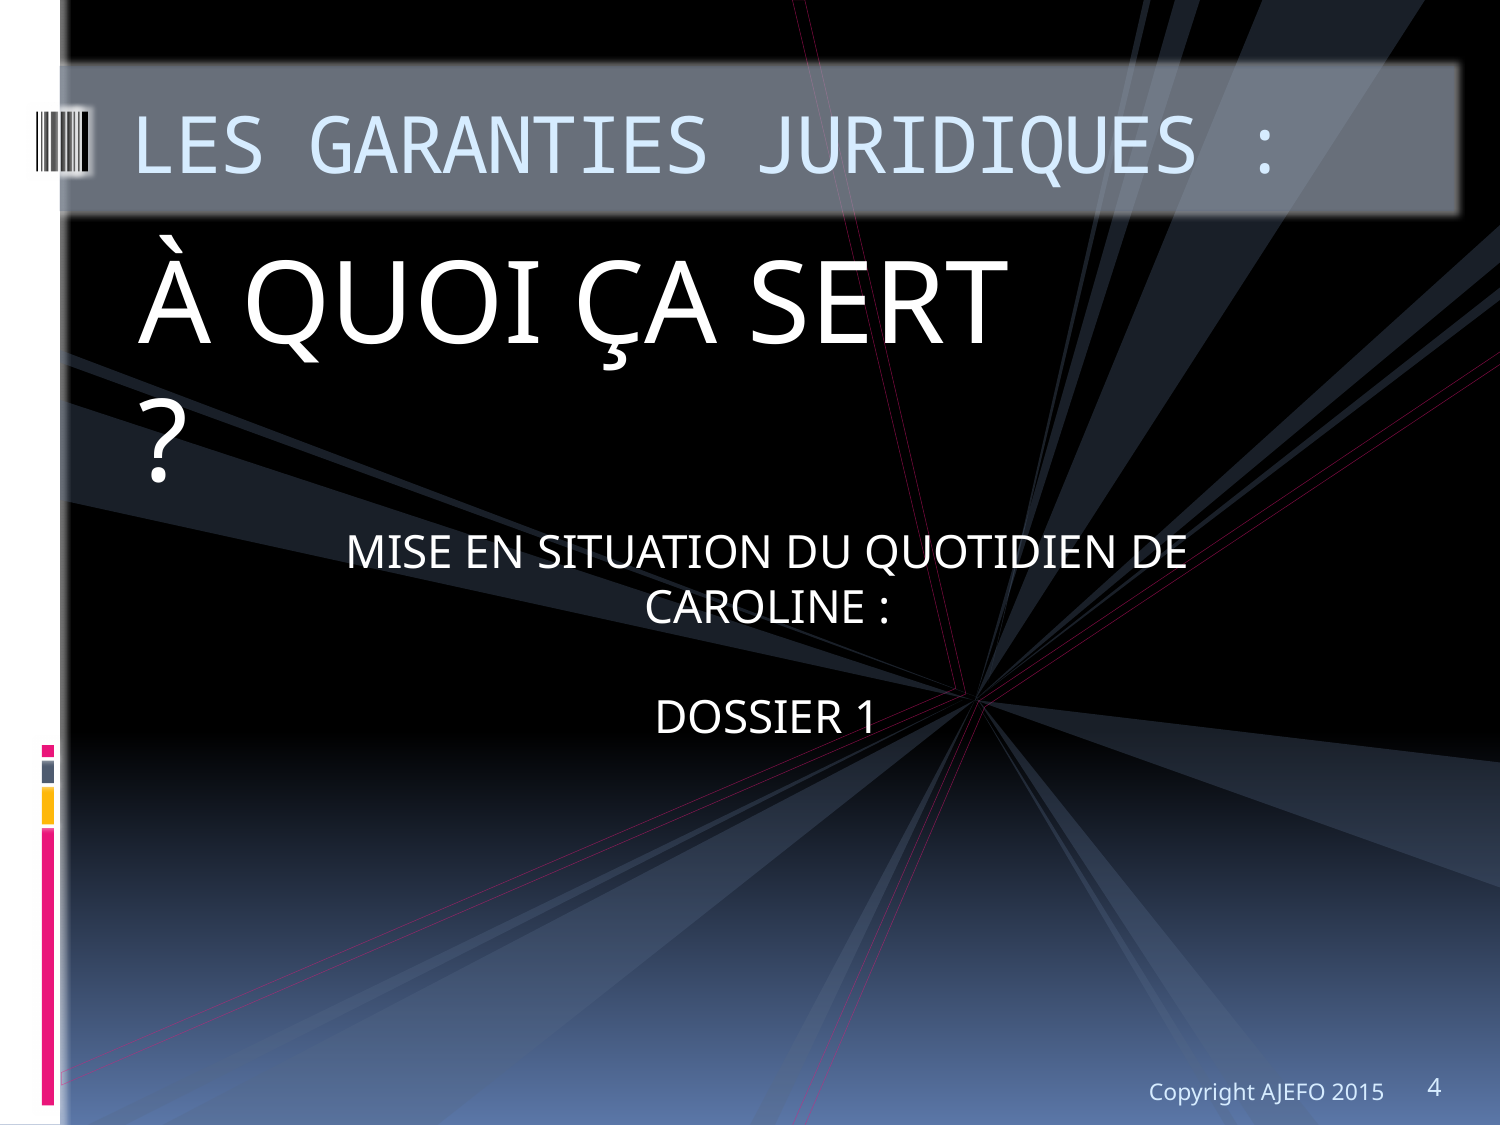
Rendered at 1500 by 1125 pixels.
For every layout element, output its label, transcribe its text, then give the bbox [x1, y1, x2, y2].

list À QUOI ÇA SERT ? [115, 221, 1054, 383]
title LES GARANTIES JURIDIQUES : [115, 83, 1454, 212]
text_box MISE EN SITUATION DU QUOTIDIEN DE CAROLINE : DOSSIER 1 [222, 515, 1313, 751]
footer Copyright AJEFO 2015 [150, 1052, 1400, 1113]
slide_number 4 [1412, 1052, 1488, 1113]
